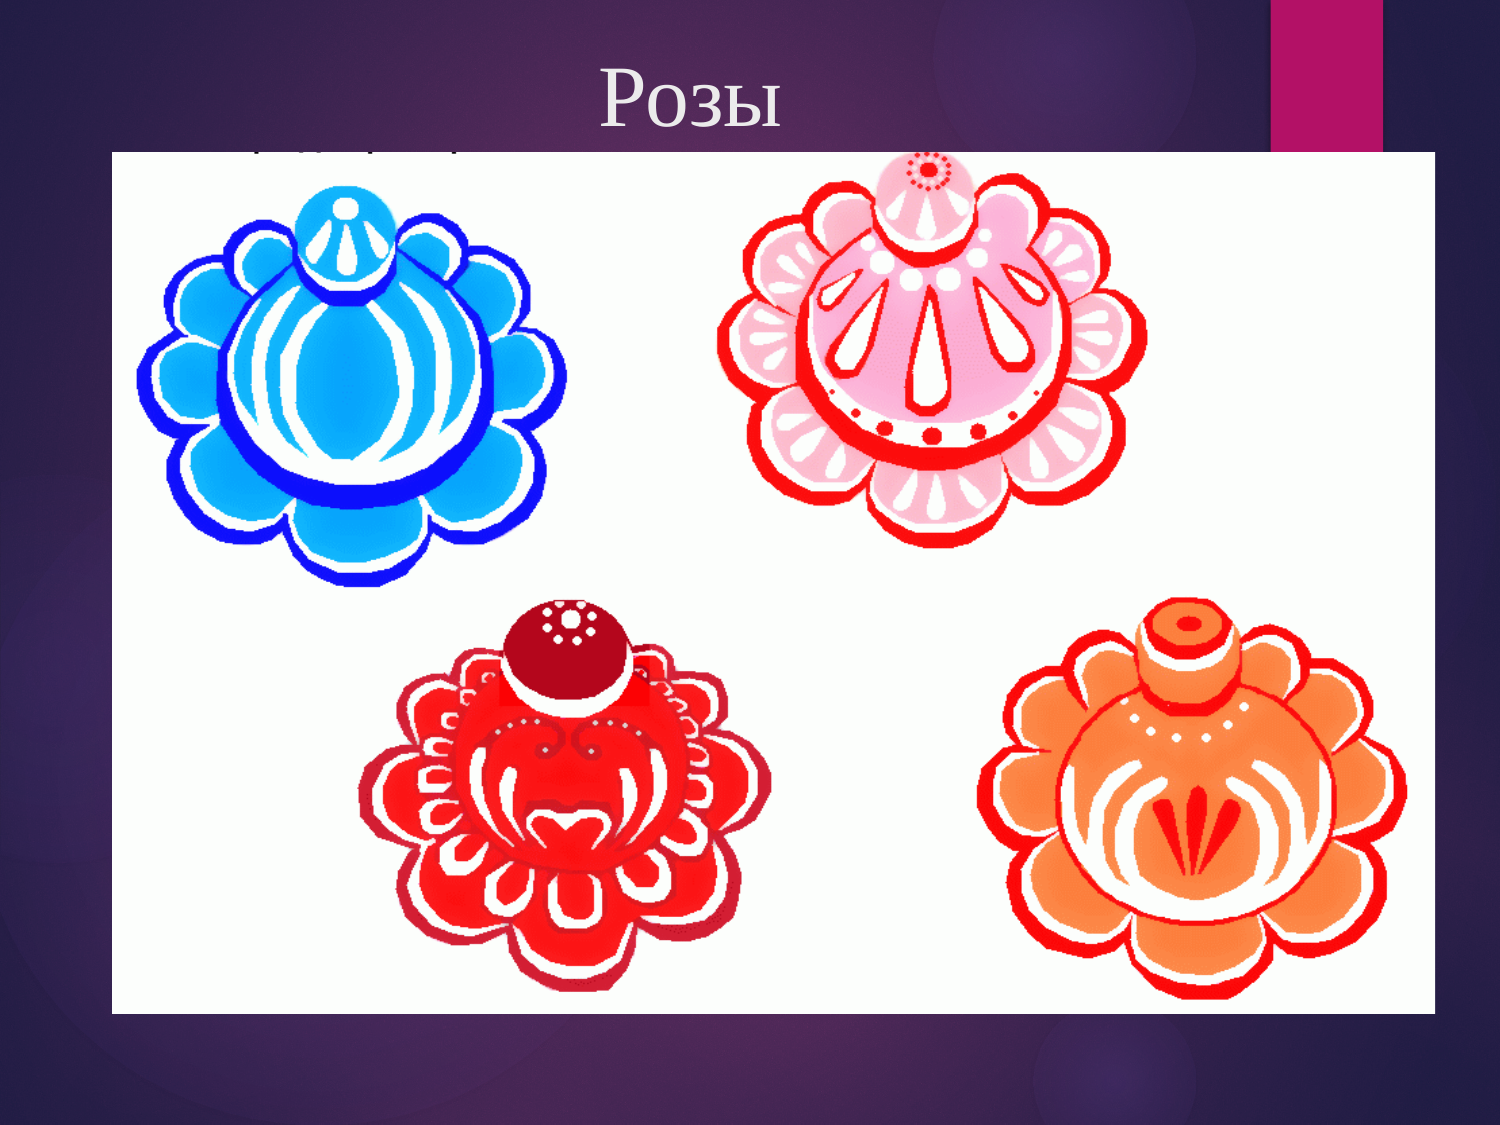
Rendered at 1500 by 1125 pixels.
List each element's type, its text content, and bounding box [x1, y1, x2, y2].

picture [111, 151, 1436, 1019]
title Розы [112, 30, 1270, 151]
